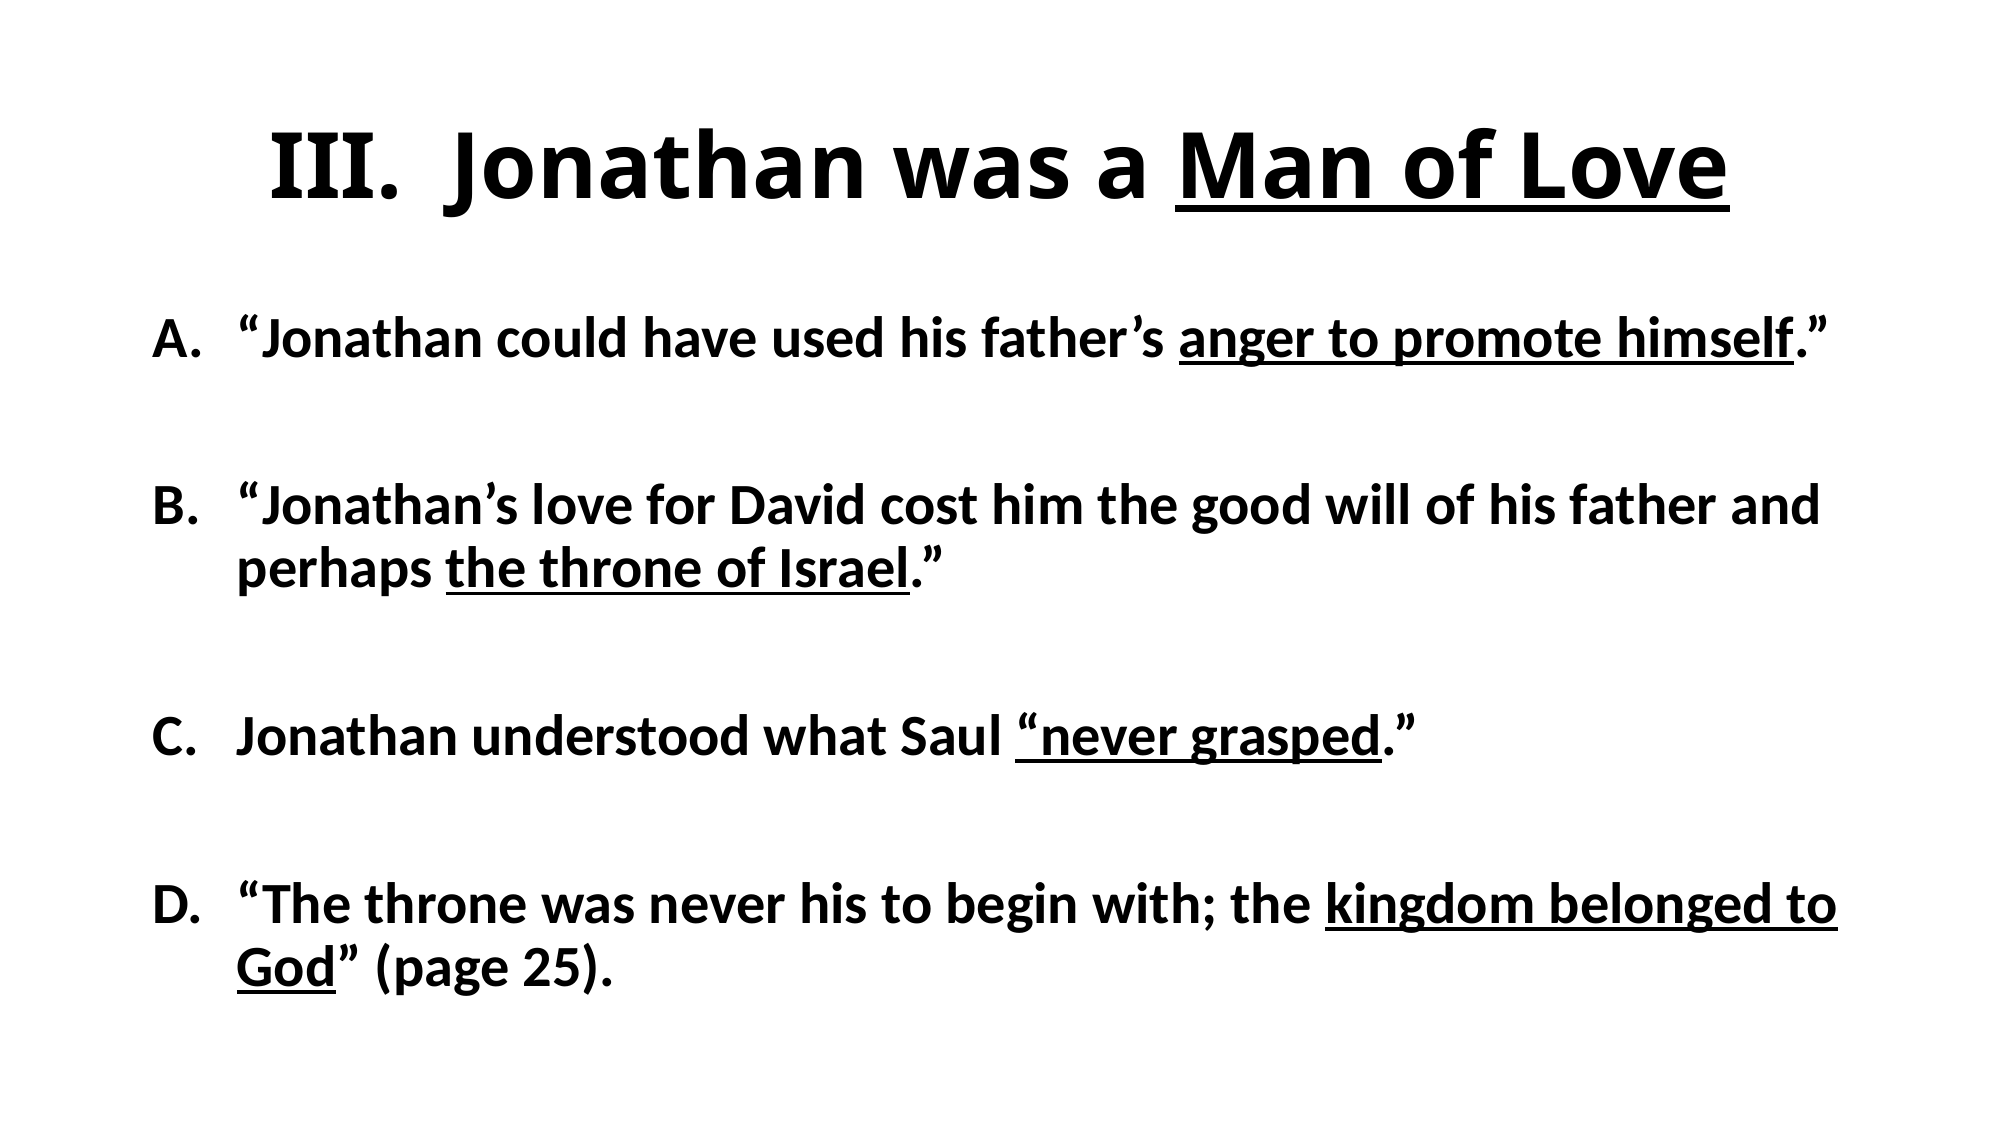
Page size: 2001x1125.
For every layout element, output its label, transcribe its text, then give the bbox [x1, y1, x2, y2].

title III. Jonathan was a Man of Love [137, 59, 1863, 278]
list “Jonathan could have used his father’s anger to promote himself.” “Jonathan’s love for David cost him the good will of his father and perhaps the throne of Israel.” Jonathan understood what Saul “never grasped.” “The throne was never his to begin with; the kingdom belonged to God” (page 25). [137, 299, 1863, 1014]
